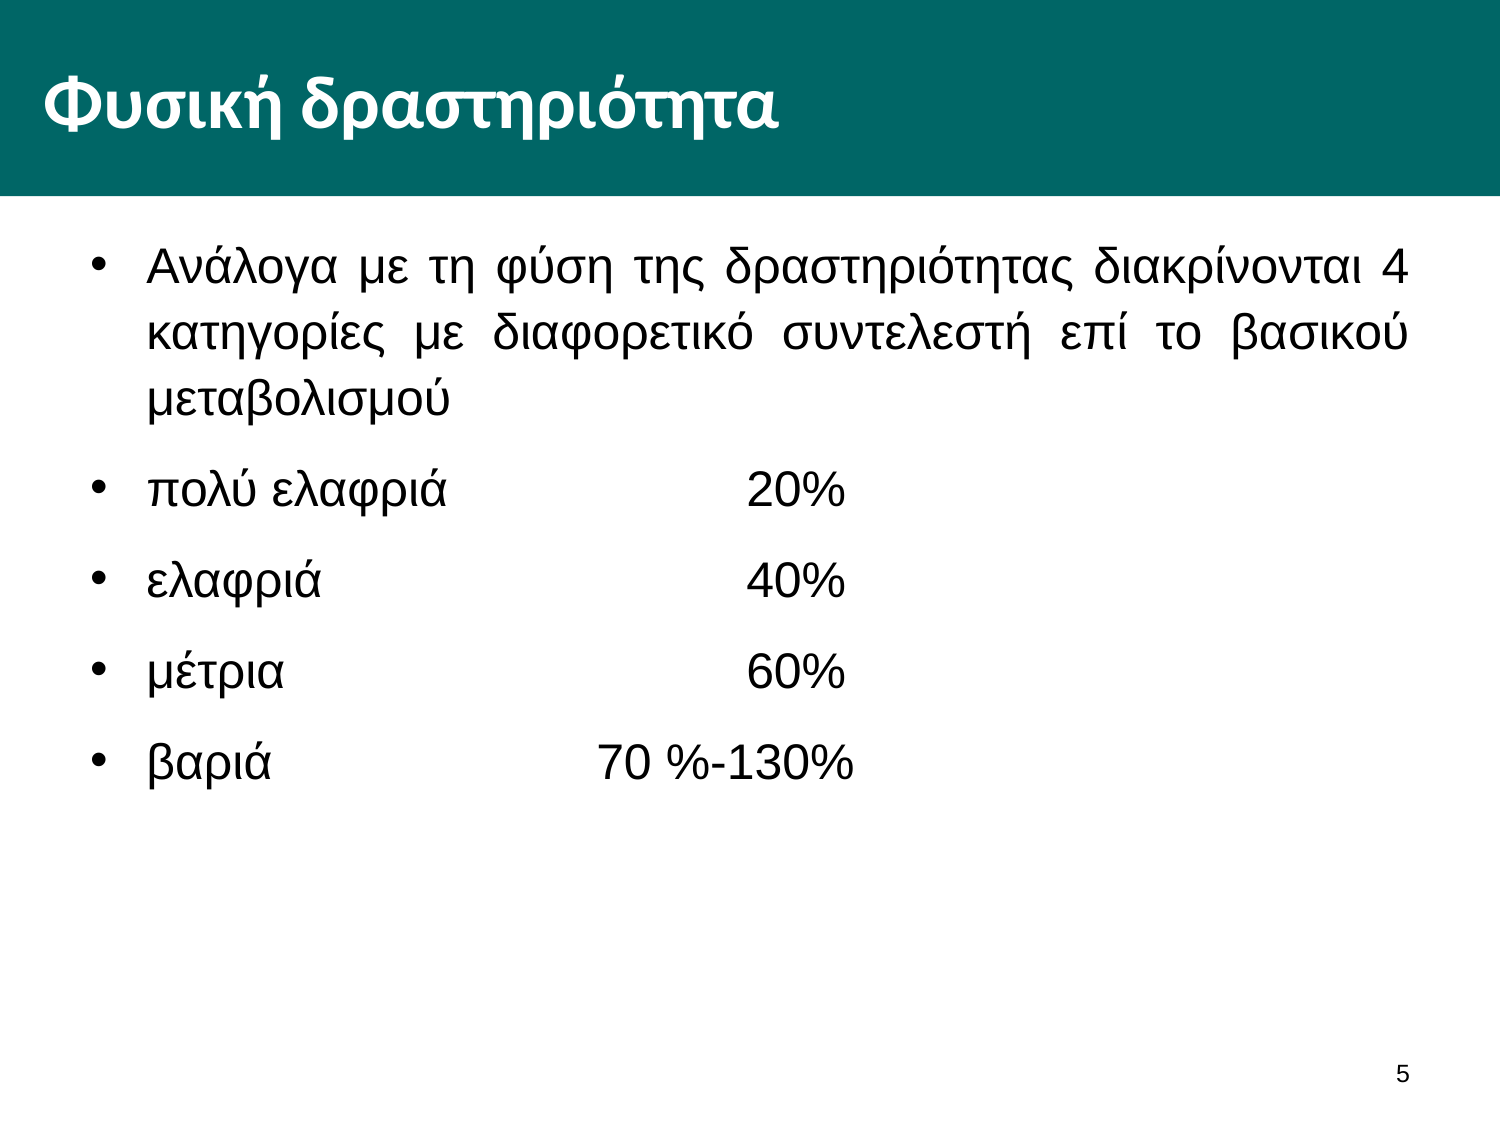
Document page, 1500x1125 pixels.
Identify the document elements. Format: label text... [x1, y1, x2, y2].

slide_number 4 [1074, 1042, 1425, 1103]
title Φυσική δραστηριότητα [0, 0, 1500, 197]
list Ανάλογα με τη φύση της δραστηριότητας διακρίνονται 4 κατηγορίες με διαφορετικό συντελεστή επί το βασικού μεταβολισμού πολύ ελαφριά 20% ελαφριά 40% μέτρια 60% βαριά 70 %-130% [75, 219, 1425, 1024]
